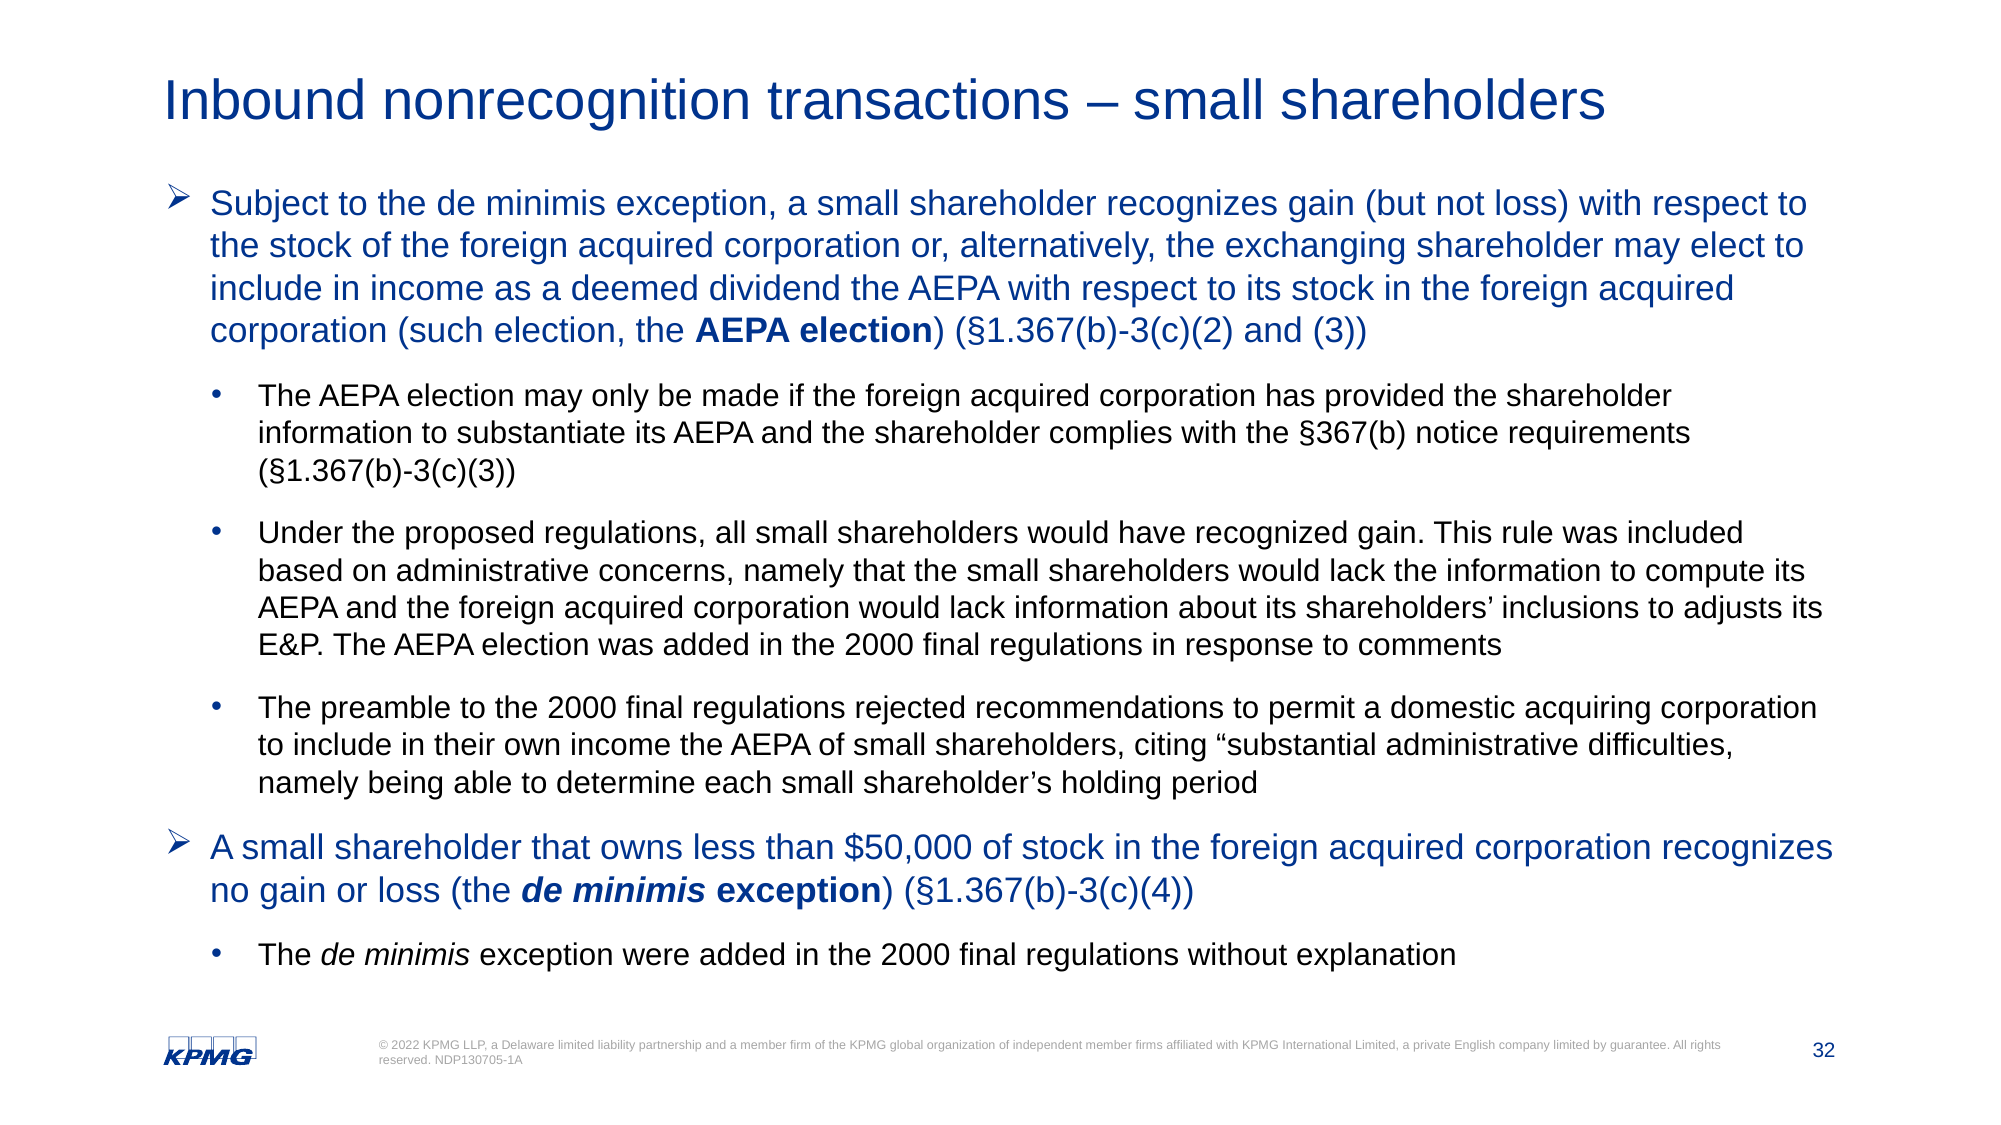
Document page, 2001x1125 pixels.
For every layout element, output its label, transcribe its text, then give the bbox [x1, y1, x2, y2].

list Subject to the de minimis exception, a small shareholder recognizes gain (but not loss) with respect to the stock of the foreign acquired corporation or, alternatively, the exchanging shareholder may elect to include in income as a deemed dividend the AEPA with respect to its stock in the foreign acquired corporation (such election, the AEPA election) (§1.367(b)-3(c)(2) and (3)) The AEPA election may only be made if the foreign acquired corporation has provided the shareholder information to substantiate its AEPA and the shareholder complies with the §367(b) notice requirements (§1.367(b)-3(c)(3)) Under the proposed regulations, all small shareholders would have recognized gain. This rule was included based on administrative concerns, namely that the small shareholders would lack the information to compute its AEPA and the foreign acquired corporation would lack information about its shareholders’ inclusions to adjusts its E&P. The AEPA election was added in the 2000 final regulations in response to comments The preamble to the 2000 final regulations rejected recommendations to permit a domestic acquiring corporation to include in their own income the AEPA of small shareholders, citing “substantial administrative difficulties, namely being able to determine each small shareholder’s holding period A small shareholder that owns less than $50,000 of stock in the foreign acquired corporation recognizes no gain or loss (the de minimis exception) (§1.367(b)-3(c)(4)) The de minimis exception were added in the 2000 final regulations without explanation [165, 179, 1838, 926]
title Inbound nonrecognition transactions – small shareholders [163, 70, 1835, 156]
